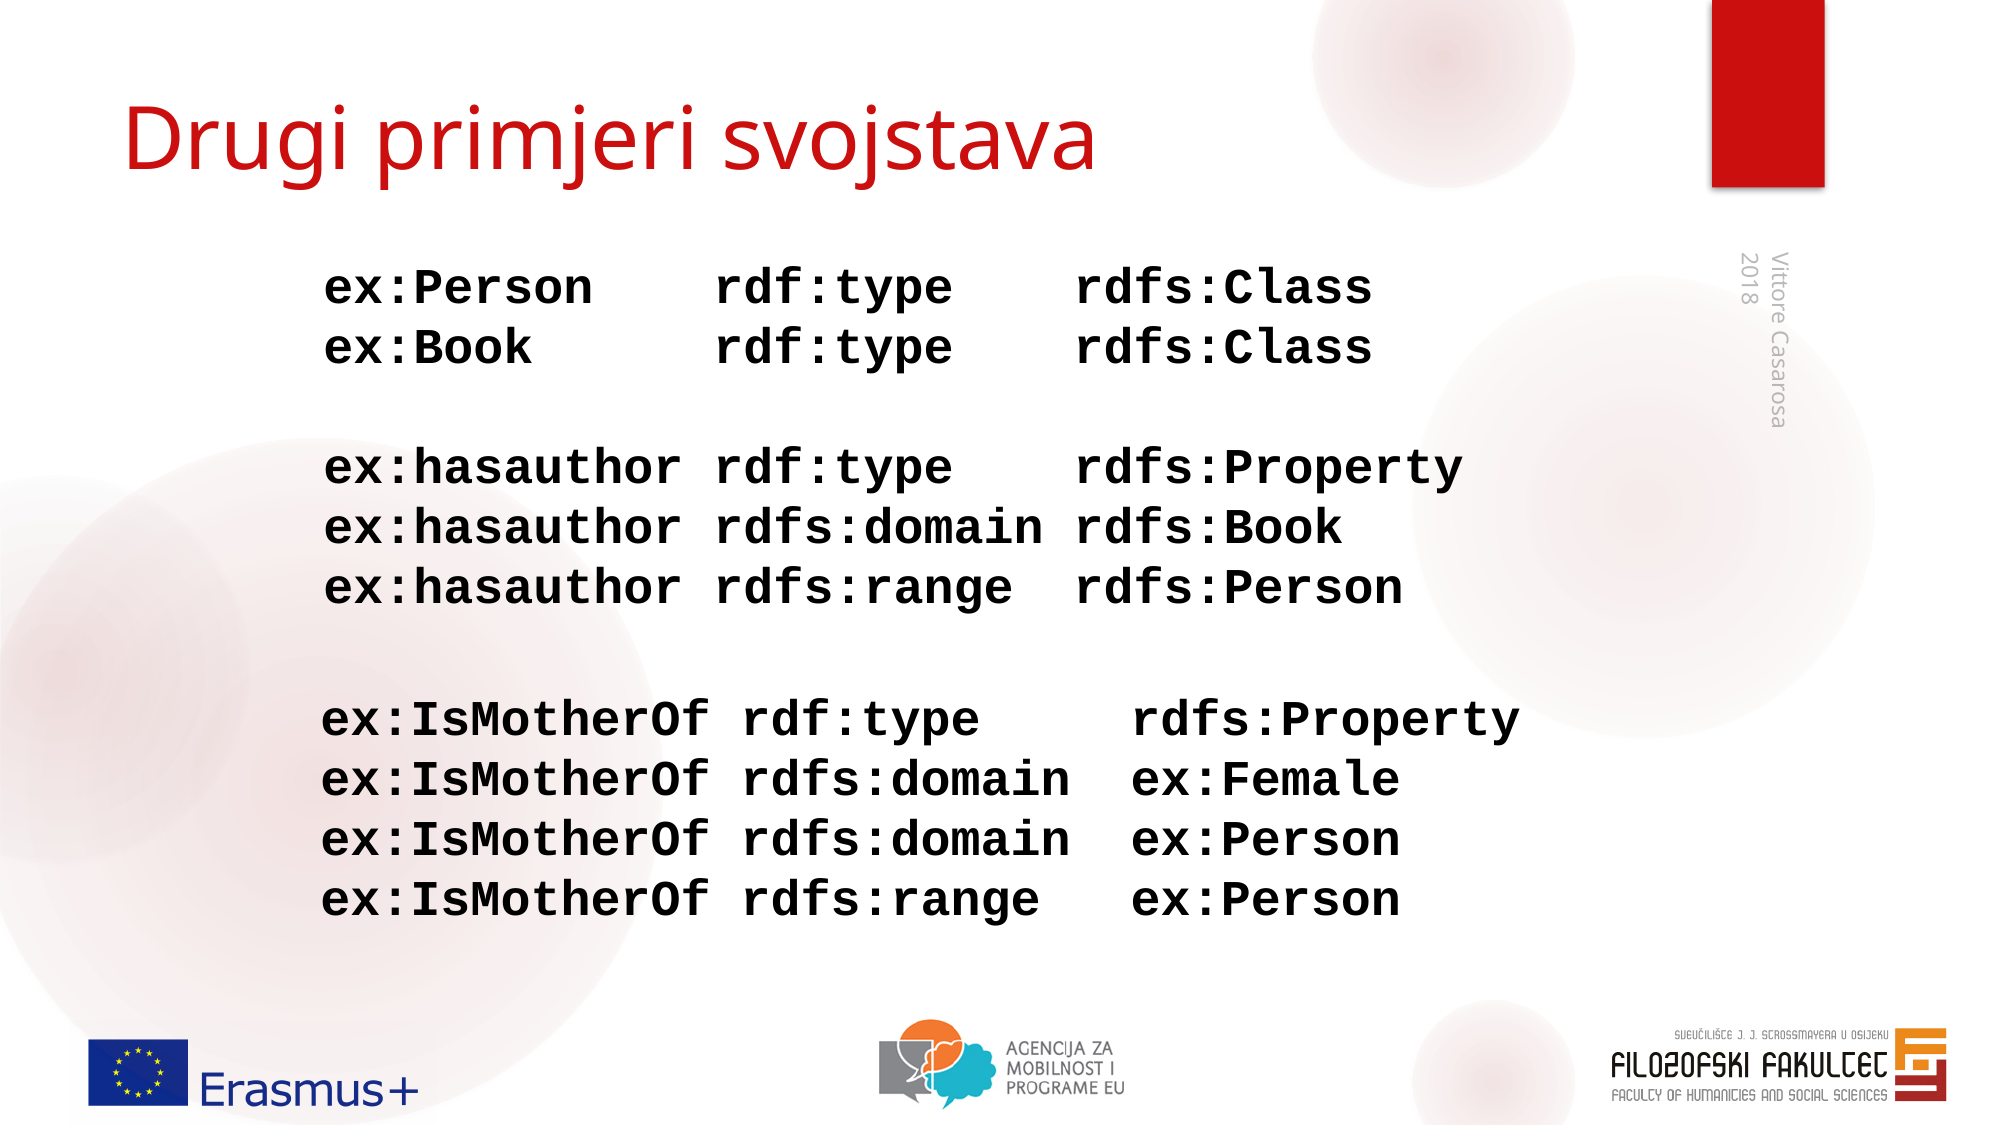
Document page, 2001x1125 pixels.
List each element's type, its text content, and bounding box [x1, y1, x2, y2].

text_box ex:IsMotherOf rdf:type rdfs:Property ex:IsMotherOf rdfs:domain ex:Female ex:IsMotherOf rdfs:domain ex:Person ex:IsMotherOf rdfs:range ex:Person [305, 678, 1718, 994]
text_box ex:Person rdf:type rdfs:Class ex:Book rdf:type rdfs:Class ex:hasauthor rdf:type rdfs:Property ex:hasauthor rdfs:domain rdfs:Book ex:hasauthor rdfs:range rdfs:Person [308, 246, 1680, 621]
footer Vittore Casarosa [1760, 237, 1811, 871]
slide_number 2018 [1722, 237, 1760, 400]
picture [69, 1020, 437, 1125]
picture [879, 999, 1140, 1125]
title Drugi primjeri svojstava [106, 74, 1649, 304]
picture [1610, 1017, 1951, 1112]
